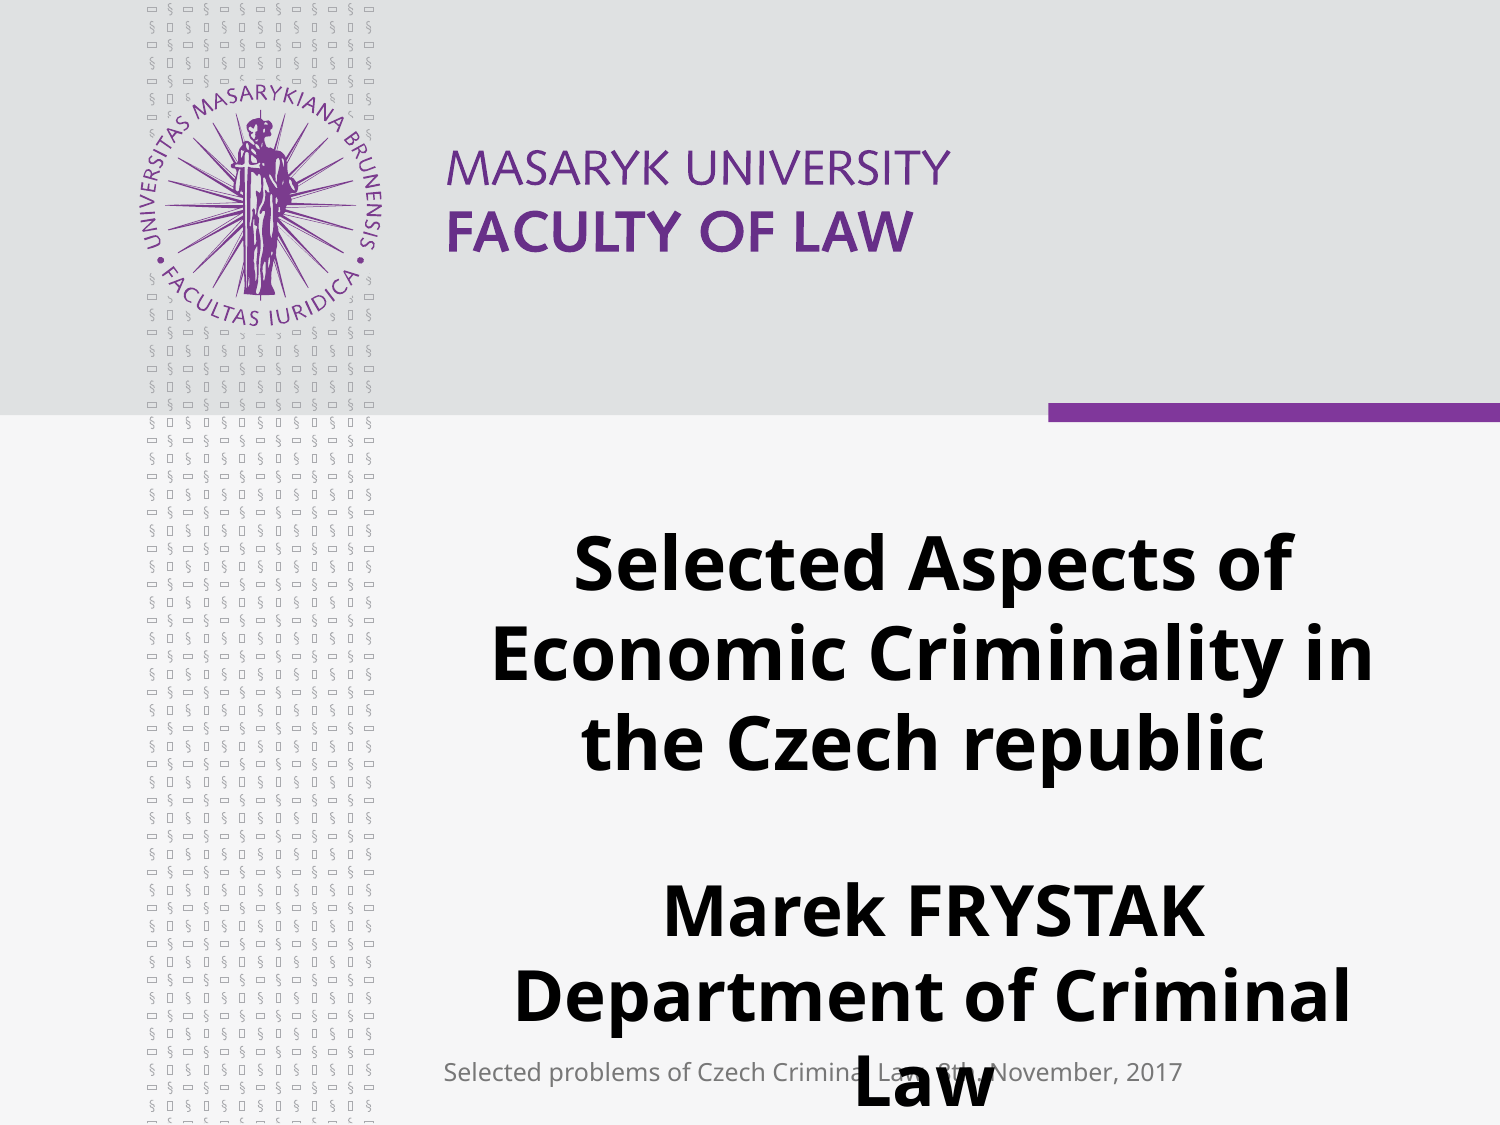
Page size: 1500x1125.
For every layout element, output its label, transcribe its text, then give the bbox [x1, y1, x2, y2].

footer Selected problems of Czech Criminal Law, 8th. November, 2017 [443, 1059, 1258, 1101]
title Selected Aspects of Economic Criminality in the Czech republic Marek FRYSTAK Department of Criminal Law [443, 515, 1423, 1059]
